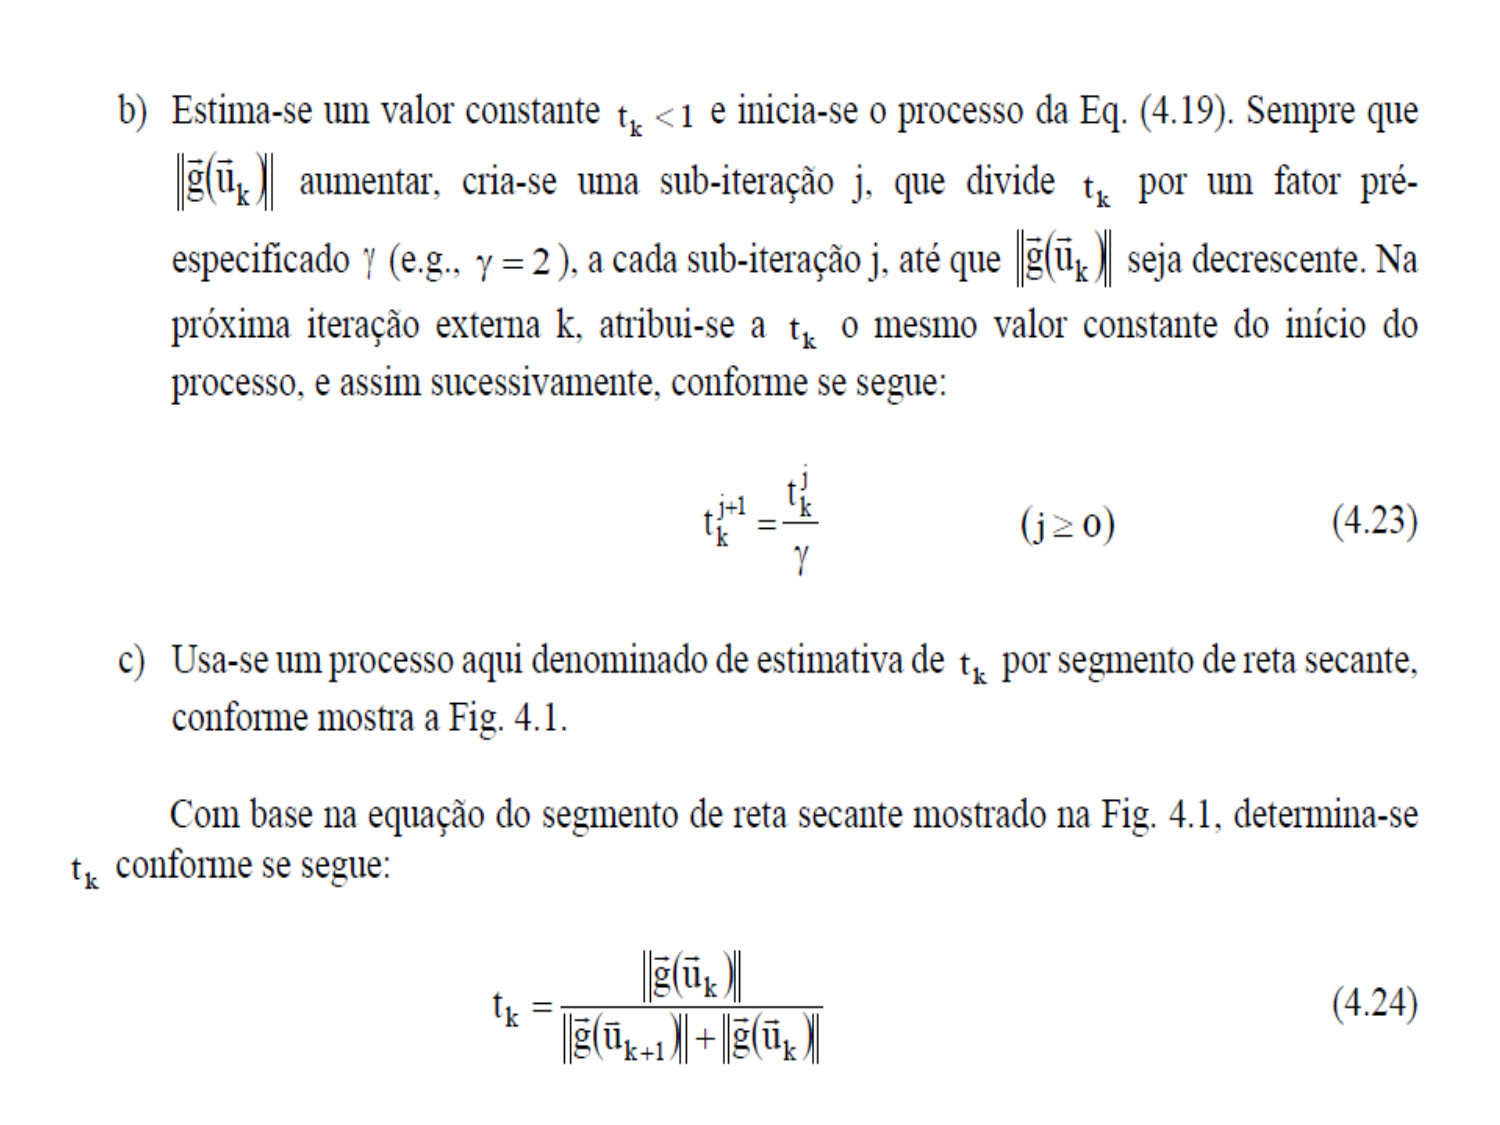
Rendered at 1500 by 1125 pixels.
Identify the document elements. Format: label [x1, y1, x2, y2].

picture [62, 66, 1438, 1083]
